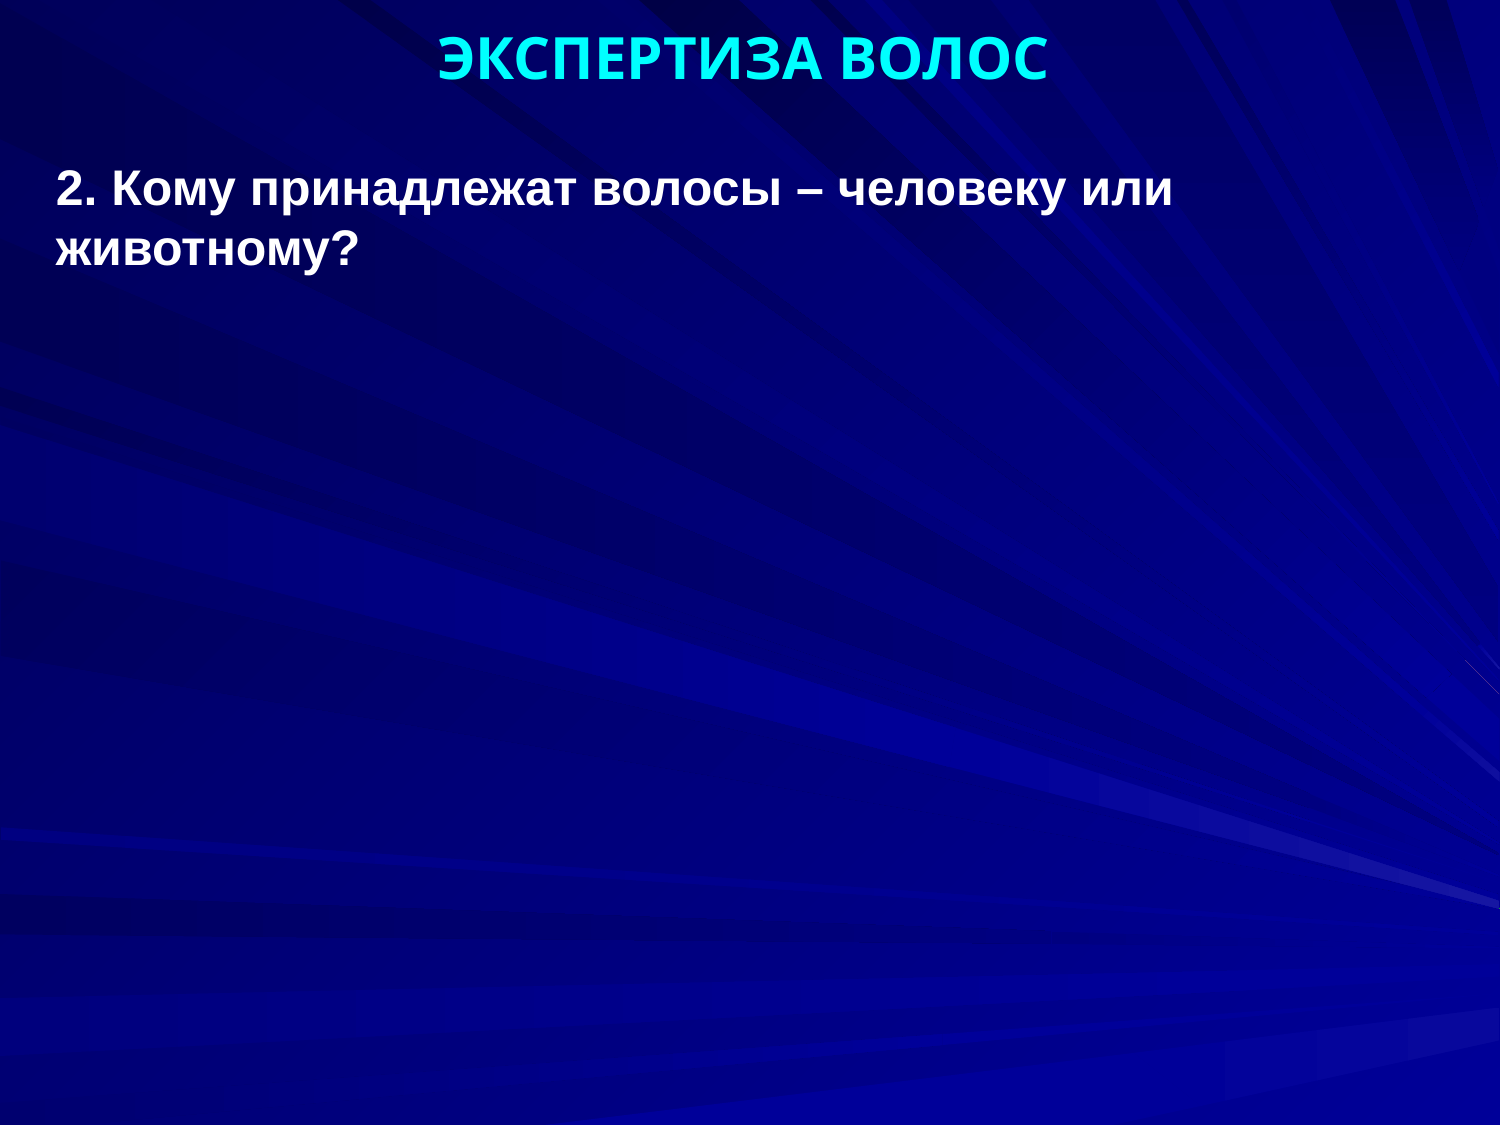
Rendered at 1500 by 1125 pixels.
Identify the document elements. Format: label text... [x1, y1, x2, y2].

text_box 2. Кому принадлежат волосы – человеку или животному? [41, 148, 1459, 283]
text_box ЭКСПЕРТИЗА ВОЛОС [0, 27, 1500, 98]
